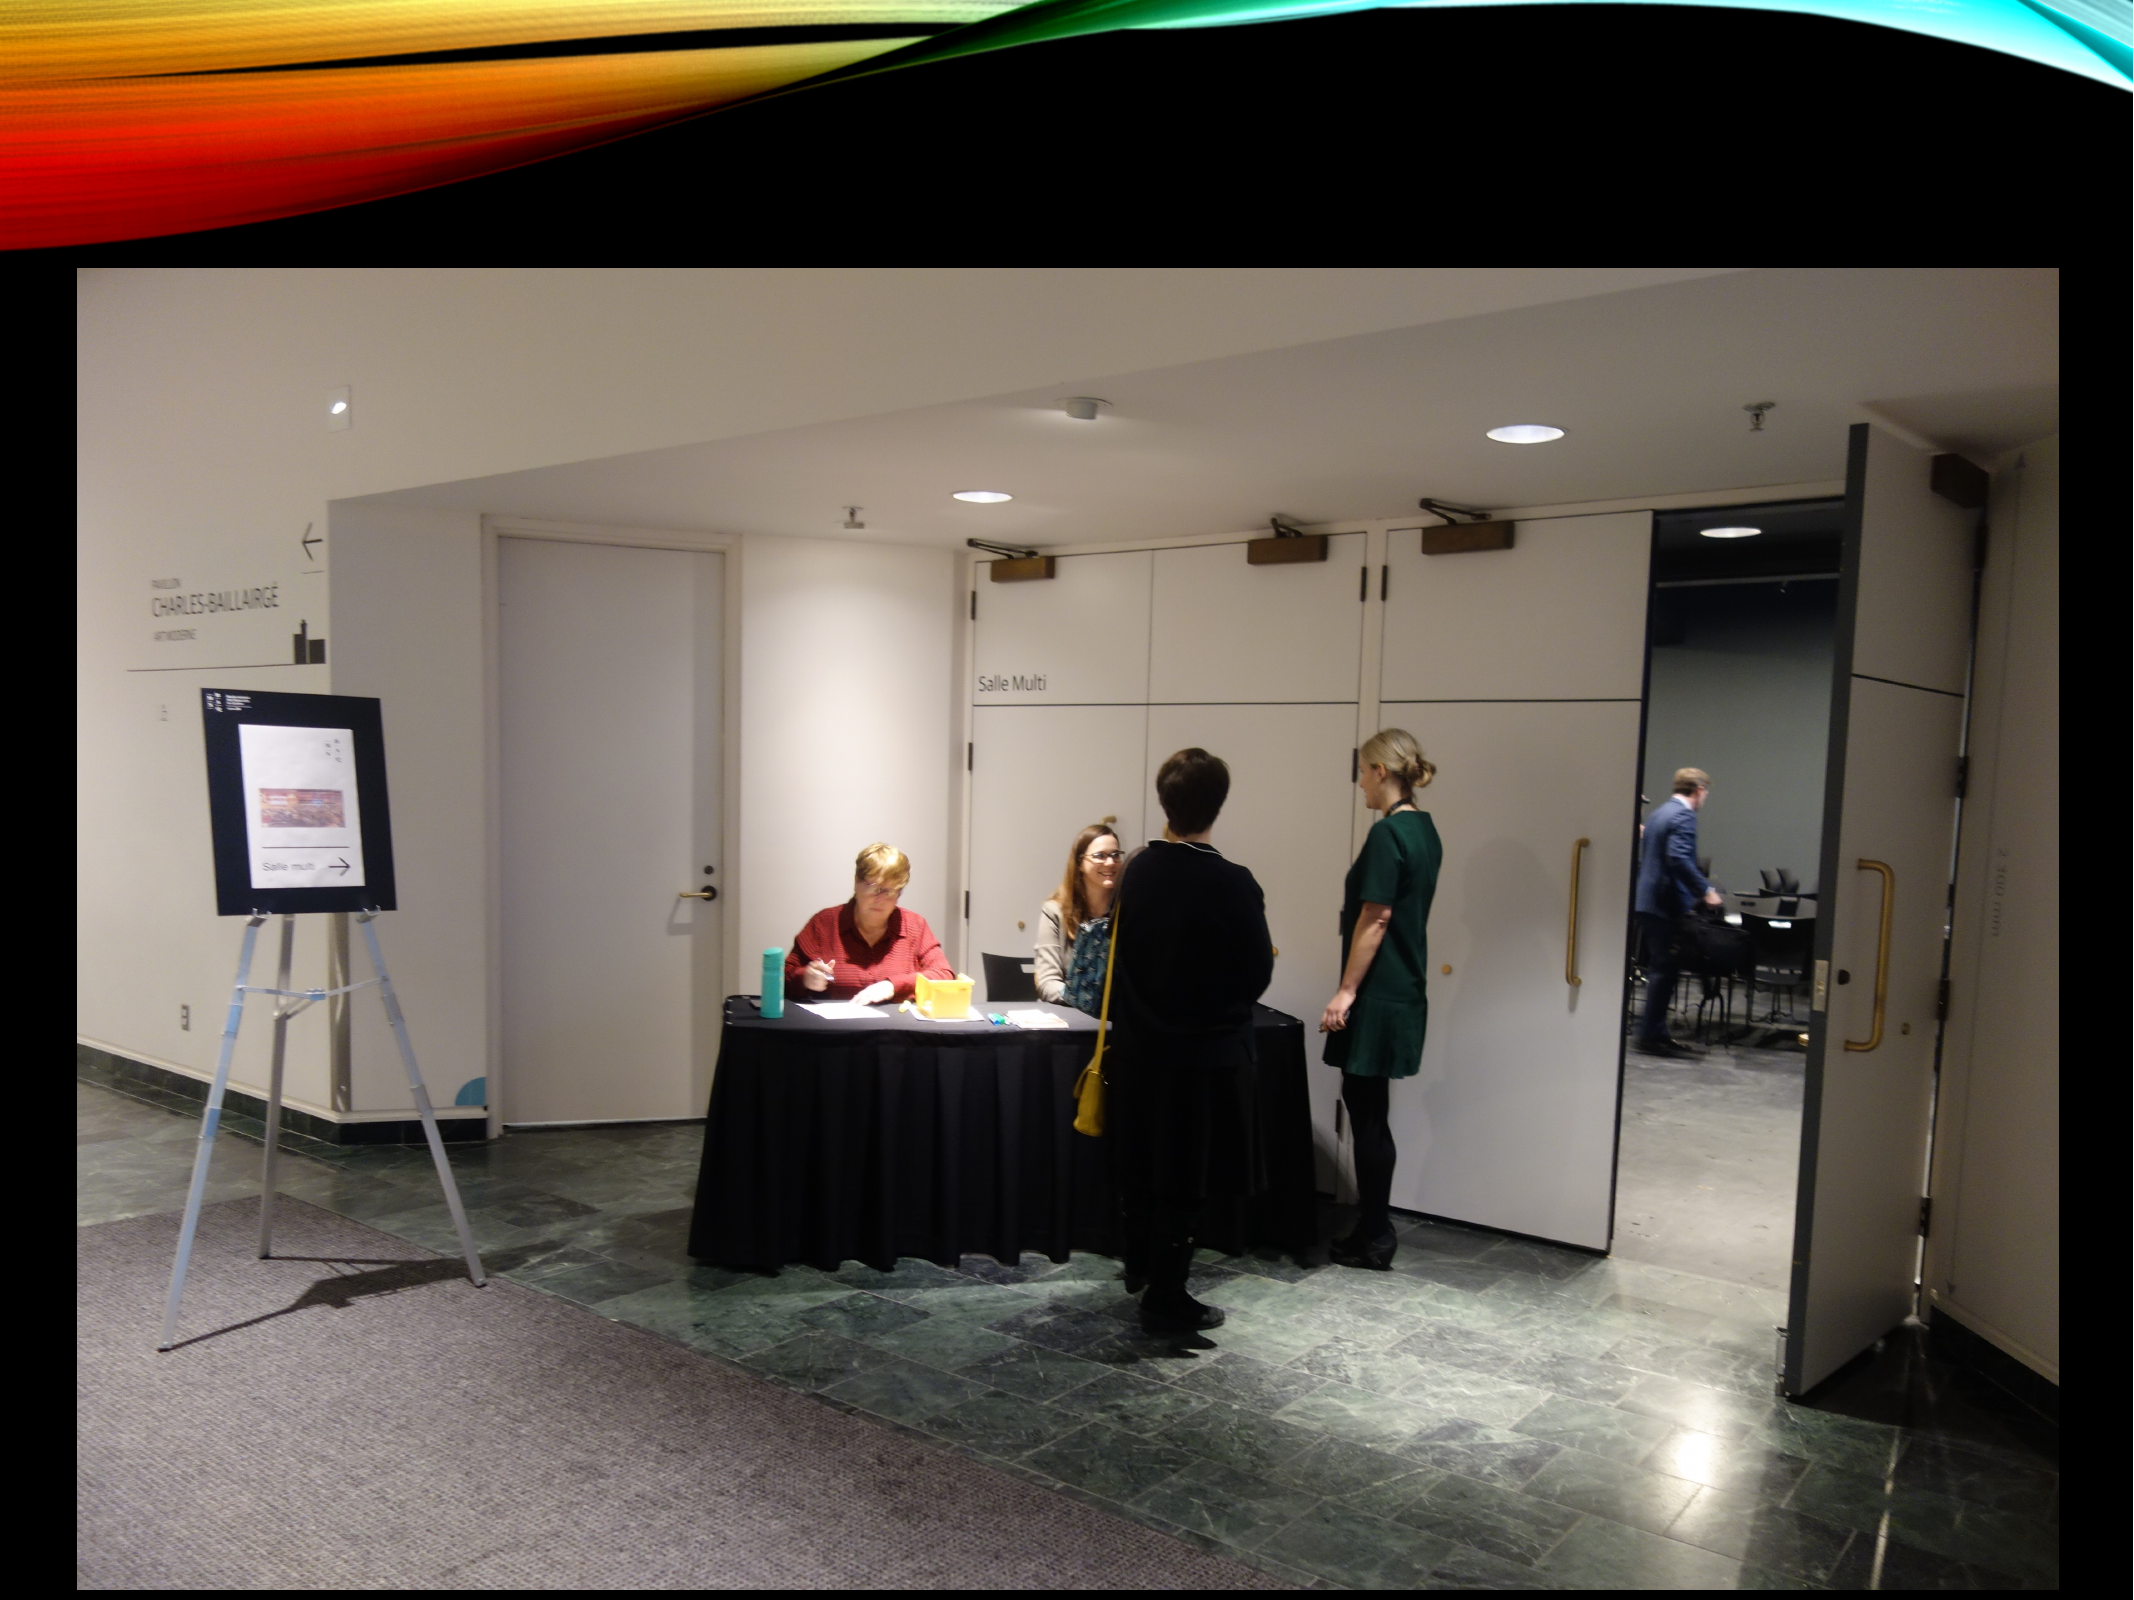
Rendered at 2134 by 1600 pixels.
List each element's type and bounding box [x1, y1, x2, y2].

list [77, 268, 2060, 1590]
picture [0, 0, 2134, 253]
